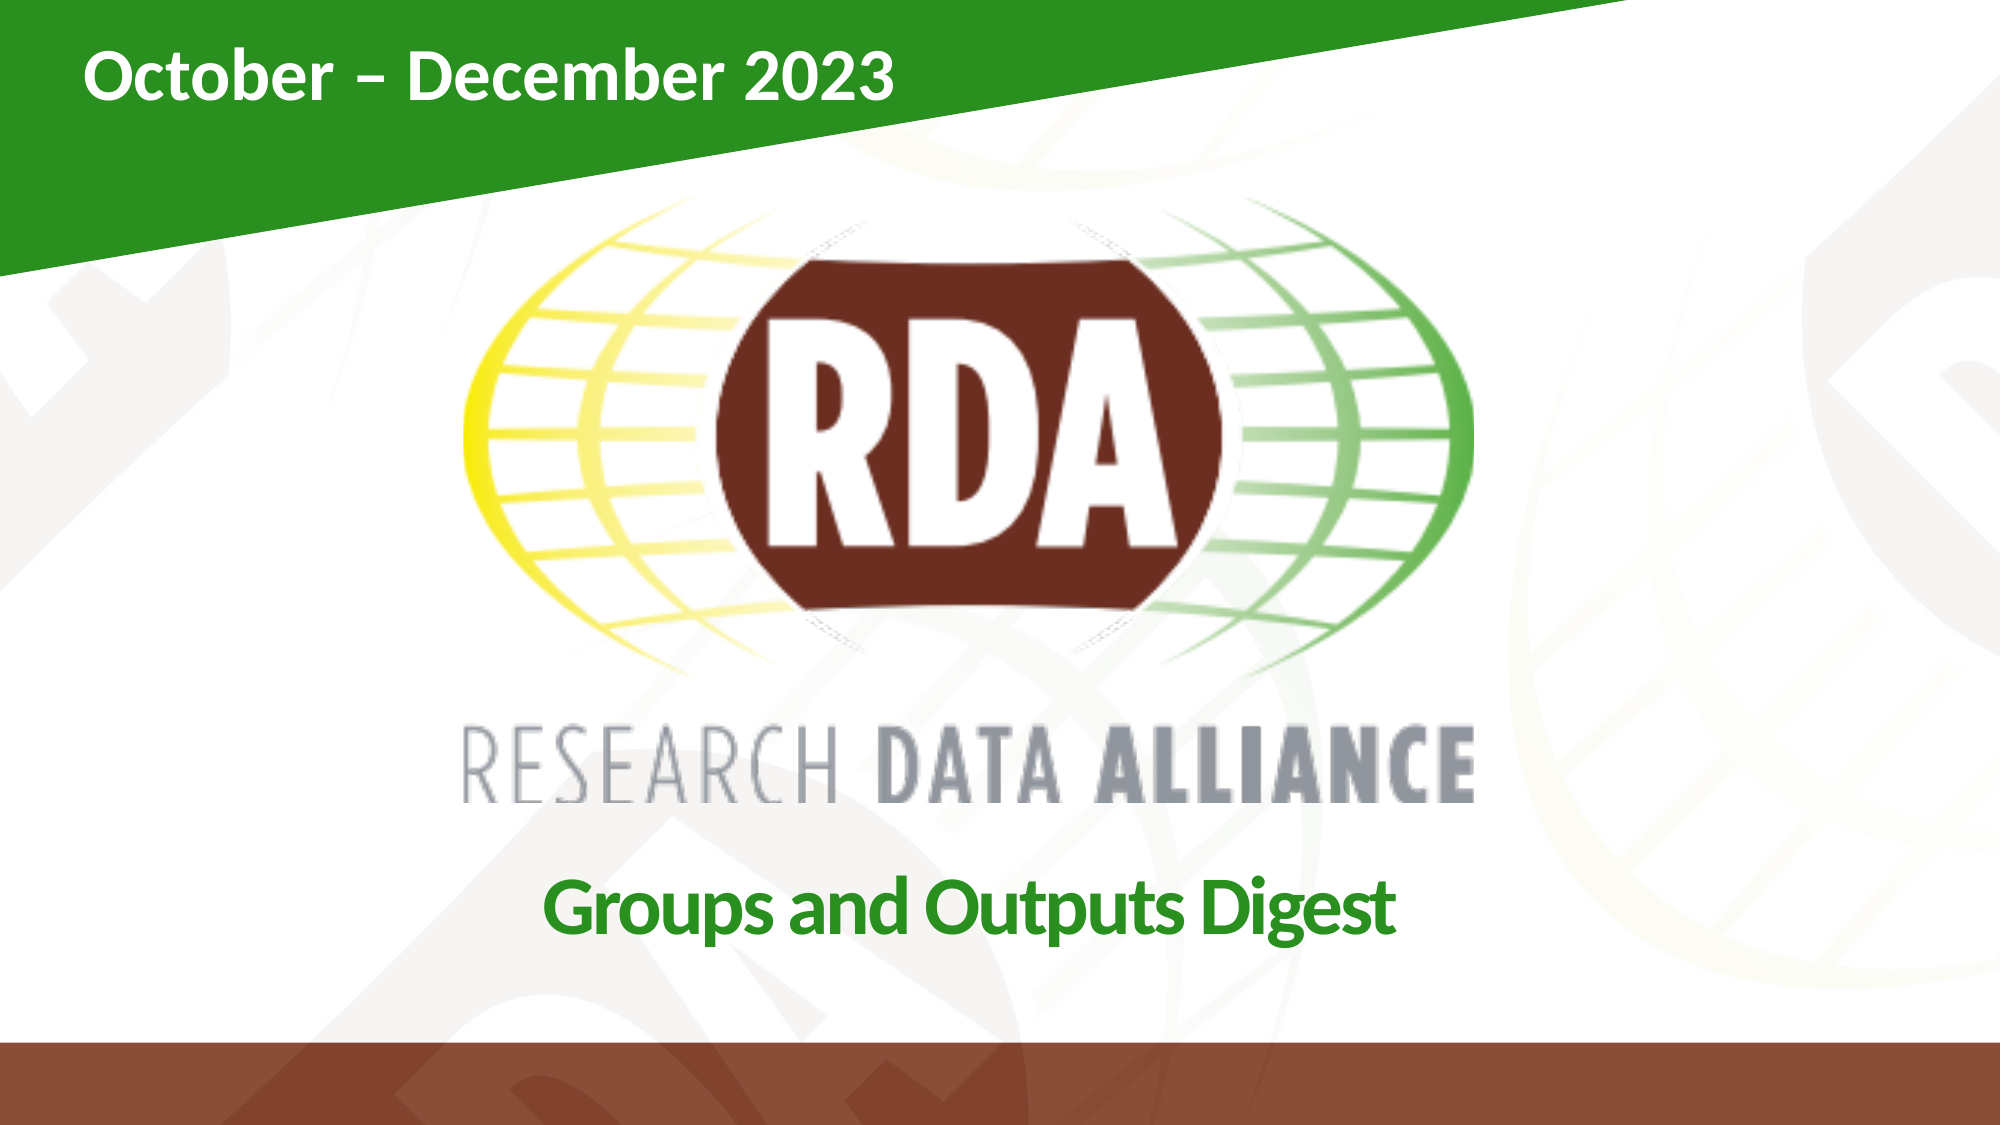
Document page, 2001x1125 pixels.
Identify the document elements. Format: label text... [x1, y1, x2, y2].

text_box Groups and Outputs Digest [527, 844, 1430, 1049]
subtitle October – December 2023 [15, 27, 911, 197]
text_box [0, 0, 1628, 277]
picture [463, 196, 1474, 803]
